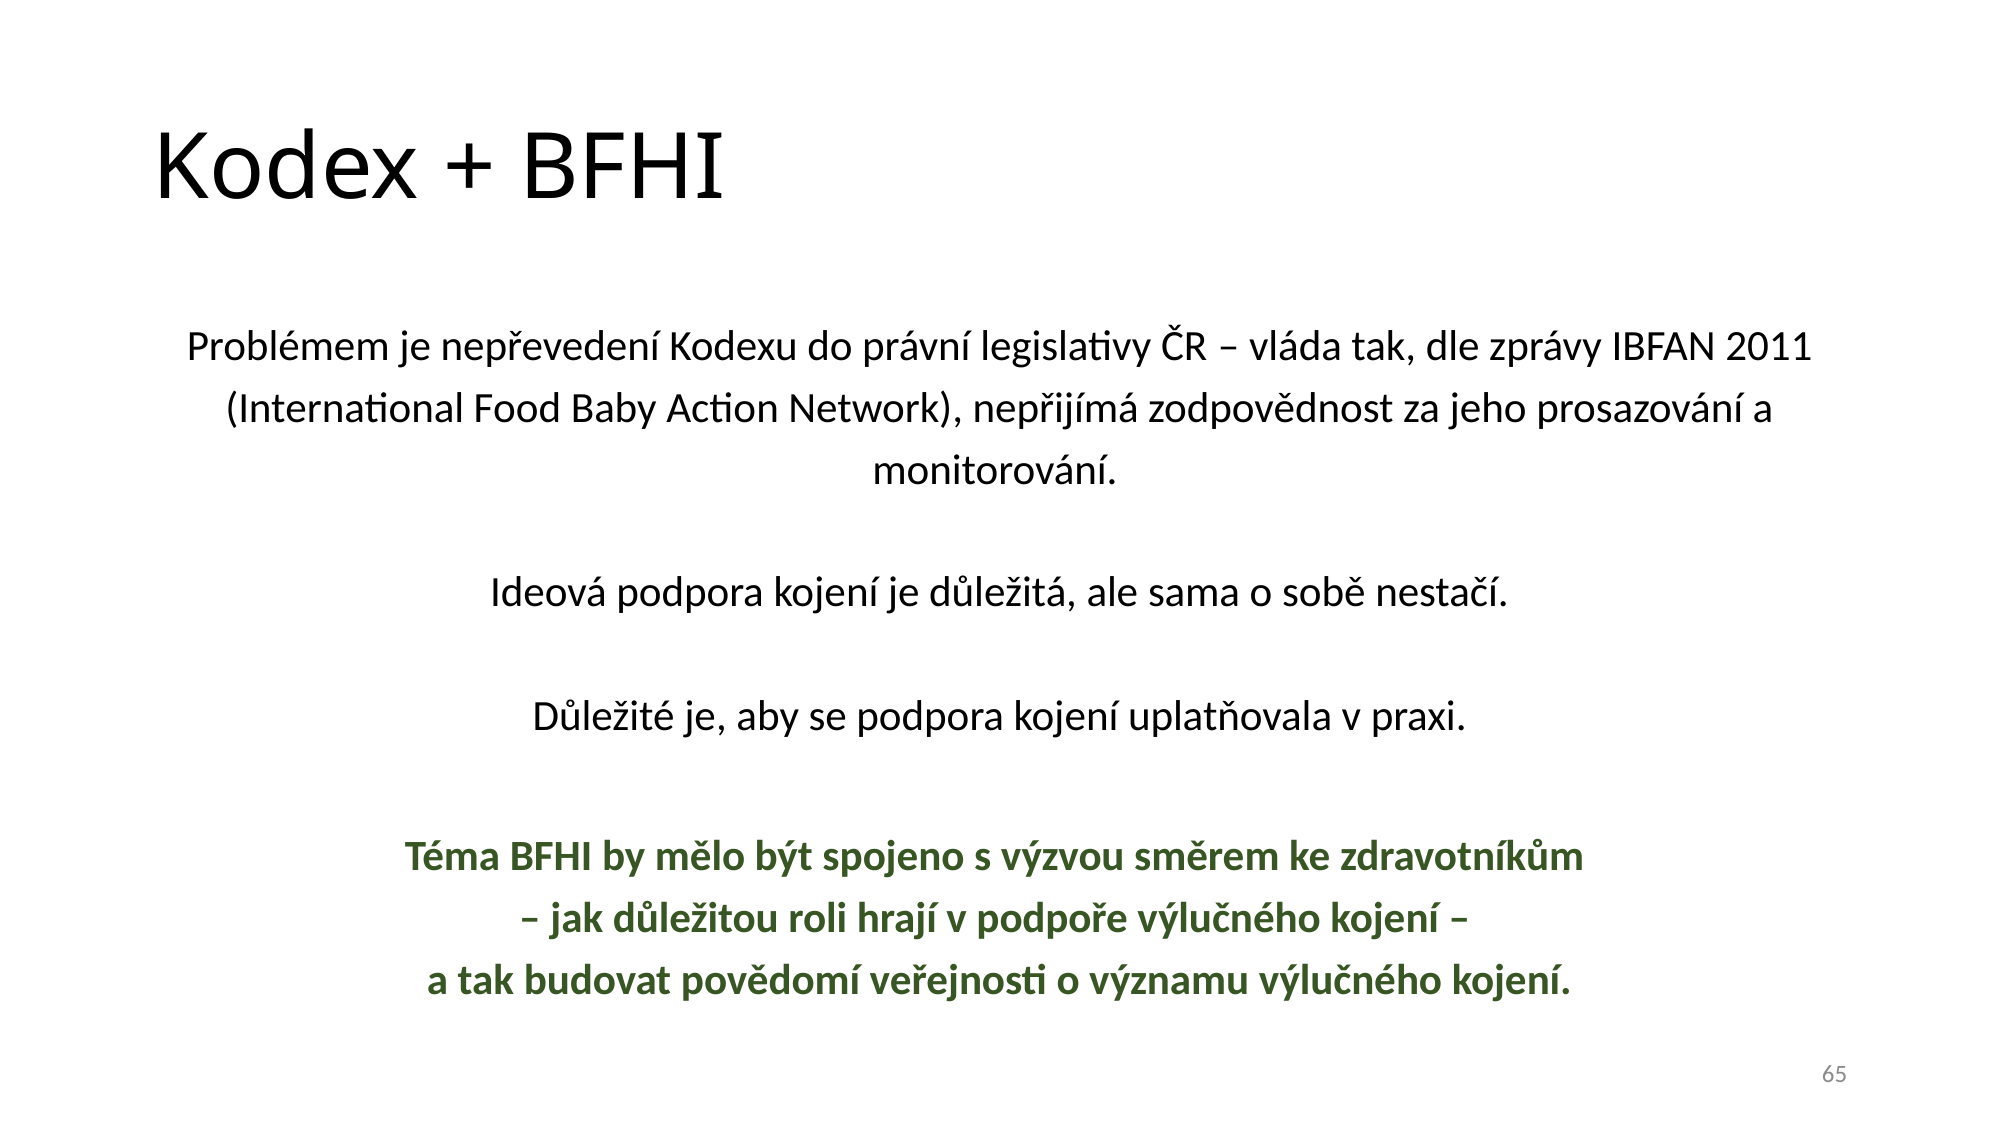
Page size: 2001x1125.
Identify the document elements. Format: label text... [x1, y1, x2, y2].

slide_number 65 [1412, 1042, 1863, 1103]
list Problémem je nepřevedení Kodexu do právní legislativy ČR – vláda tak, dle zprávy IBFAN 2011 (International Food Baby Action Network), nepřijímá zodpovědnost za jeho prosazování a monitorování. Ideová podpora kojení je důležitá, ale sama o sobě nestačí. Důležité je, aby se podpora kojení uplatňovala v praxi. Téma BFHI by mělo být spojeno s výzvou směrem ke zdravotníkům – jak důležitou roli hrají v podpoře výlučného kojení – a tak budovat povědomí veřejnosti o významu výlučného kojení. [137, 299, 1863, 1014]
title Kodex + BFHI [137, 59, 1863, 278]
